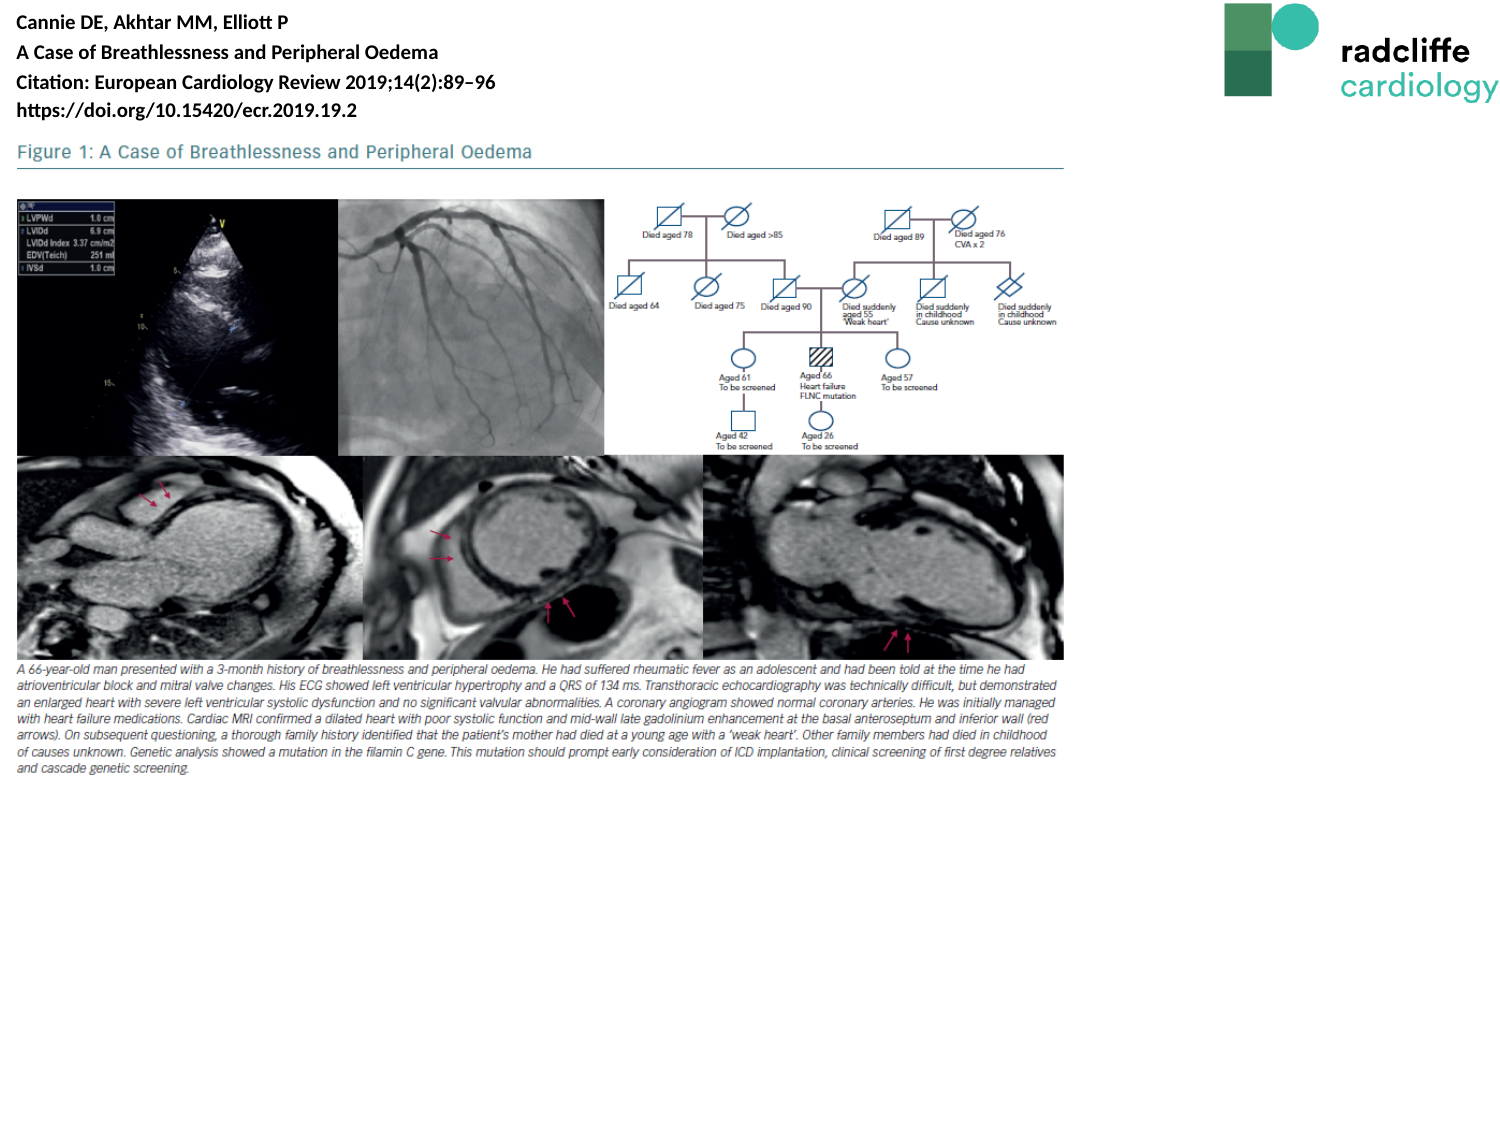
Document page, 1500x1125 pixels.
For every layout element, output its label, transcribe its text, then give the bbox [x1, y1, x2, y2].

picture [1, 124, 1096, 791]
picture [1224, 1, 1499, 104]
text_box Citation: European Cardiology Review 2019;14(2):89–96 [1, 60, 1224, 89]
text_box A Case of Breathlessness and Peripheral Oedema [1, 31, 1224, 60]
text_box https://doi.org/10.15420/ecr.2019.19.2 [1, 89, 1500, 129]
text_box Cannie DE, Akhtar MM, Elliott P [1, 1, 939, 31]
